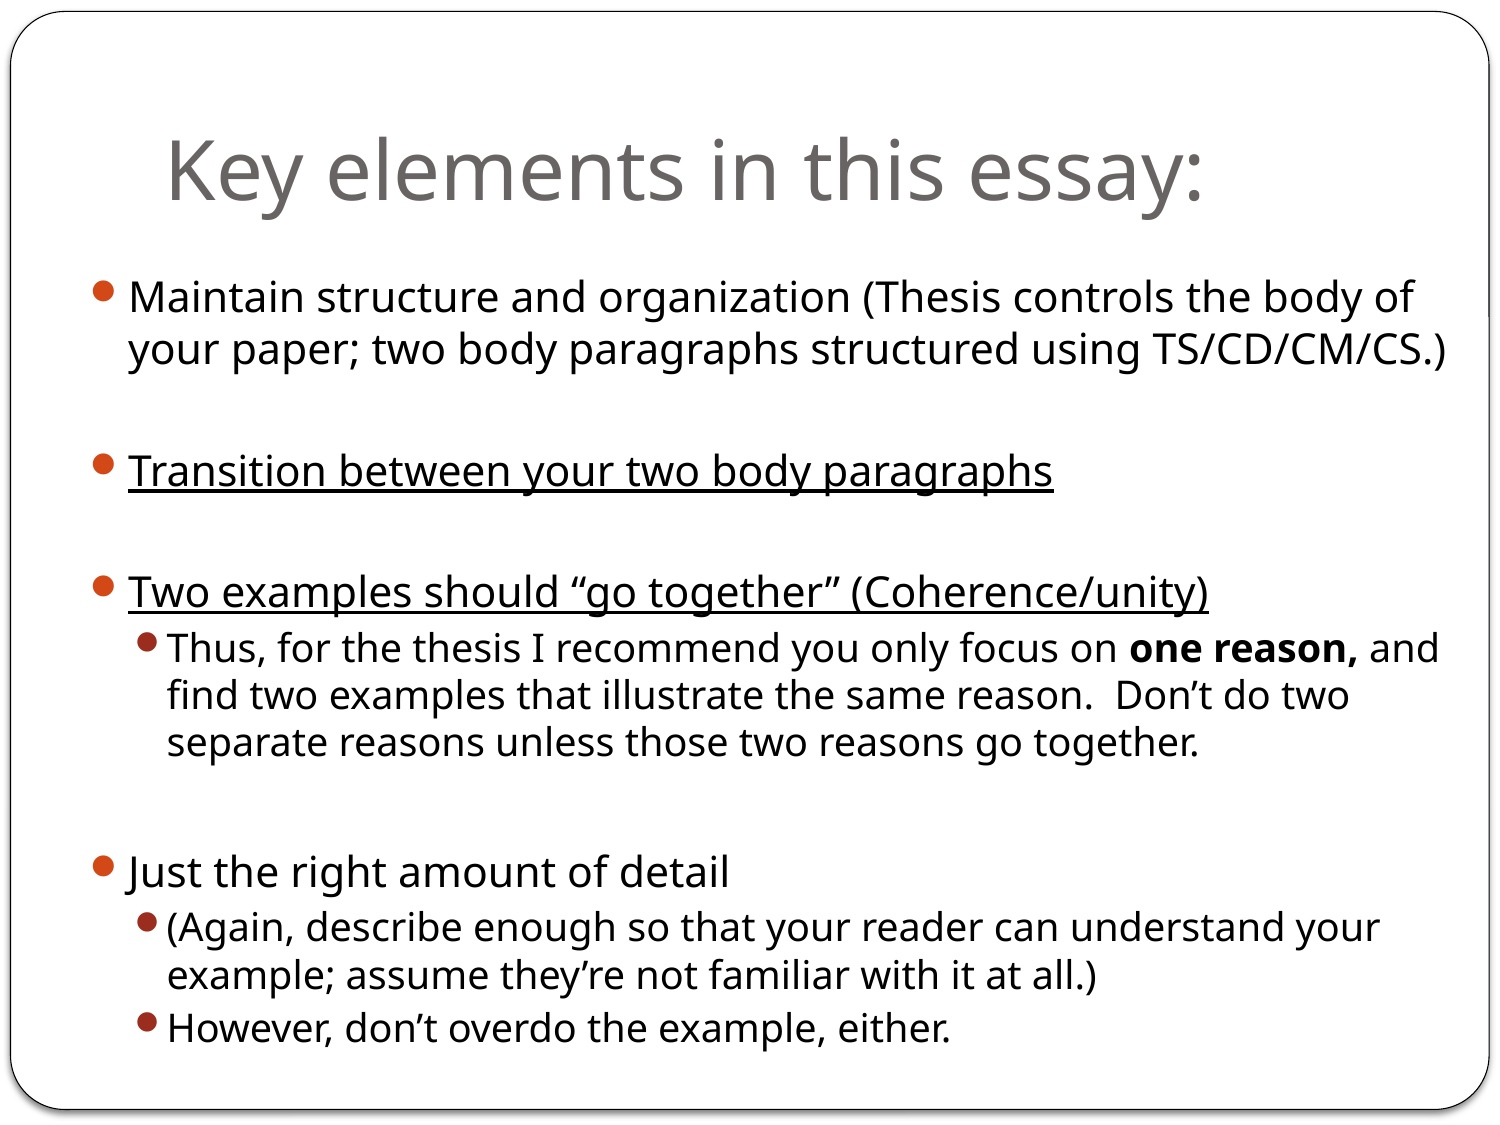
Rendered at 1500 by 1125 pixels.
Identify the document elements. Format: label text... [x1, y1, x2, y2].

list Maintain structure and organization (Thesis controls the body of your paper; two body paragraphs structured using TS/CD/CM/CS.) Transition between your two body paragraphs Two examples should “go together” (Coherence/unity) Thus, for the thesis I recommend you only focus on one reason, and find two examples that illustrate the same reason. Don’t do two separate reasons unless those two reasons go together. Just the right amount of detail (Again, describe enough so that your reader can understand your example; assume they’re not familiar with it at all.) However, don’t overdo the example, either. [75, 262, 1463, 1075]
title Key elements in this essay: [150, 45, 1425, 233]
